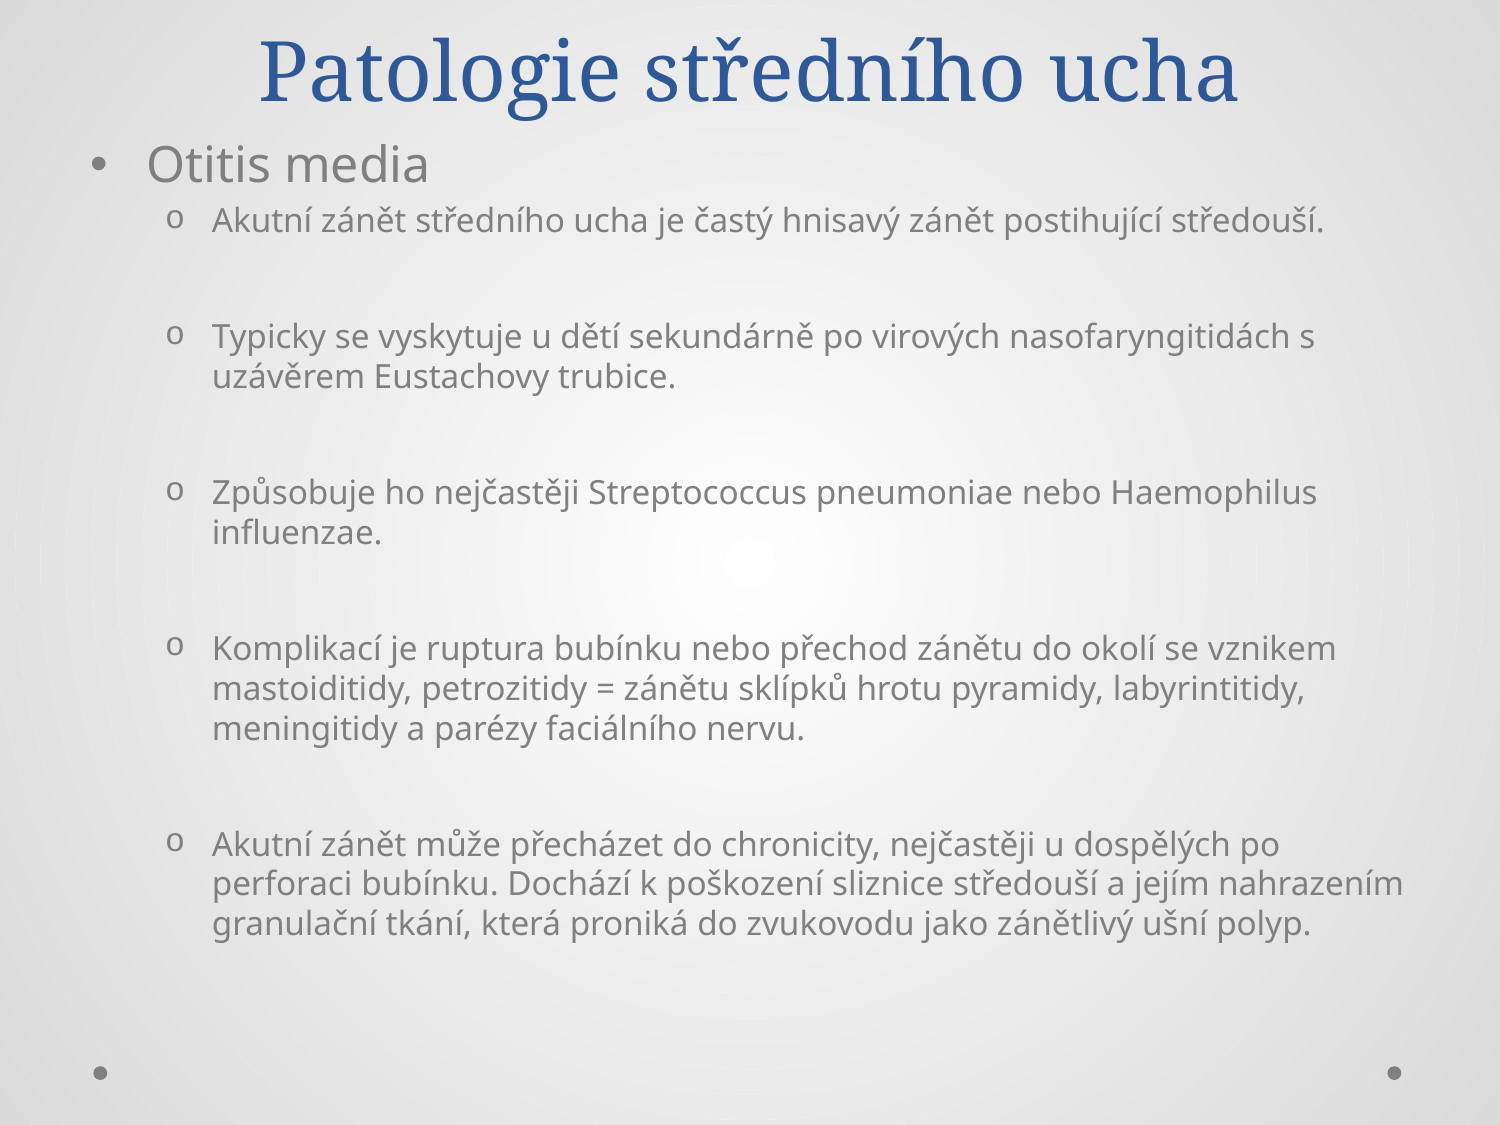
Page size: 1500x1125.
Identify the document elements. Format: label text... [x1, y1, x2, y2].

title Patologie středního ucha [75, 0, 1425, 125]
list Otitis media Akutní zánět středního ucha je častý hnisavý zánět postihující středouší. Typicky se vyskytuje u dětí sekundárně po virových nasofaryngitidách s uzávěrem Eustachovy trubice. Způsobuje ho nejčastěji Streptococcus pneumoniae nebo Haemophilus influenzae. Komplikací je ruptura bubínku nebo přechod zánětu do okolí se vznikem mastoiditidy, petrozitidy = zánětu sklípků hrotu pyramidy, labyrintitidy, meningitidy a parézy faciálního nervu. Akutní zánět může přecházet do chronicity, nejčastěji u dospělých po perforaci bubínku. Dochází k poškození sliznice středouší a jejím nahrazením granulační tkání, která proniká do zvukovodu jako zánětlivý ušní polyp. [75, 125, 1425, 1005]
